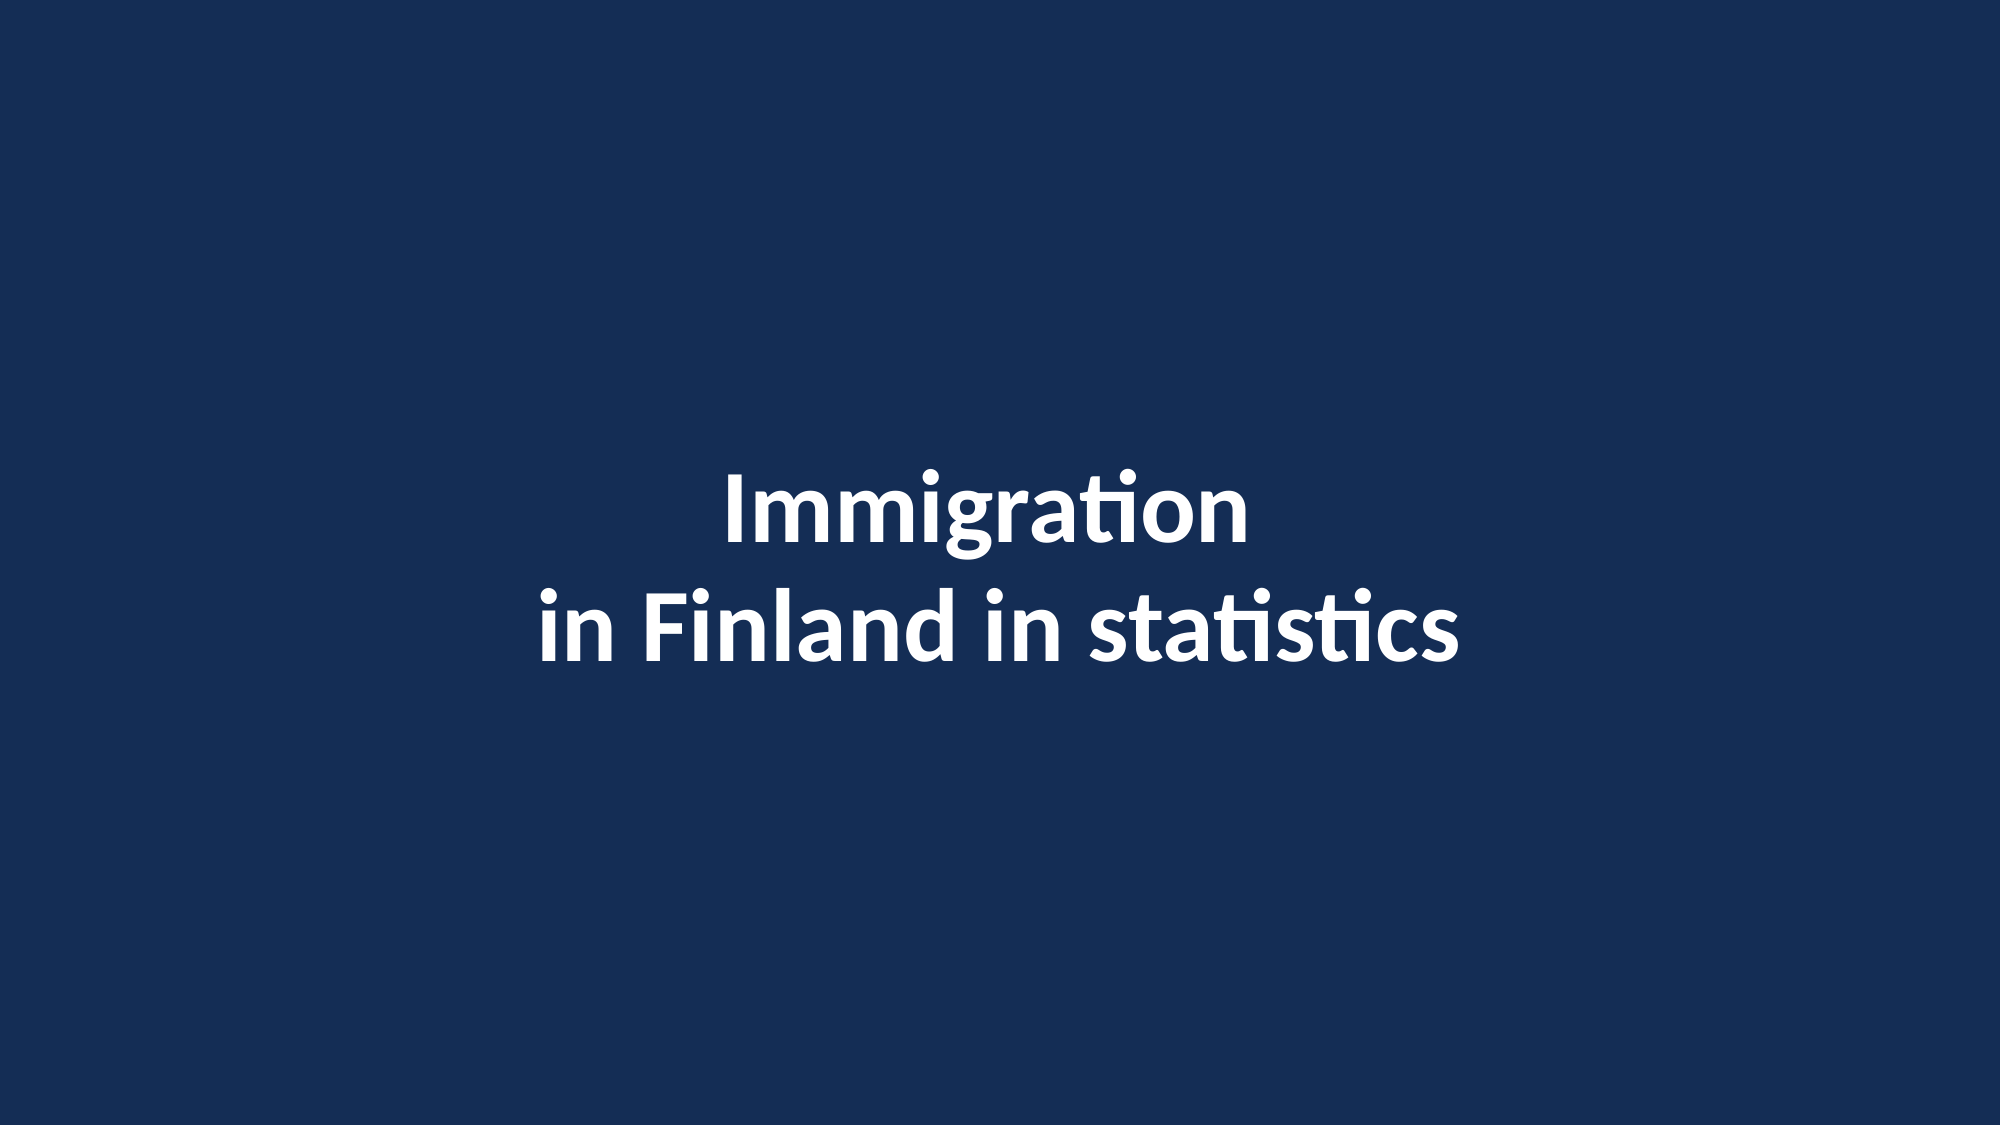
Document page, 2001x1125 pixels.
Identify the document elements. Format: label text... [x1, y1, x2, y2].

title Immigration in Finland in statistics [136, 332, 1862, 800]
